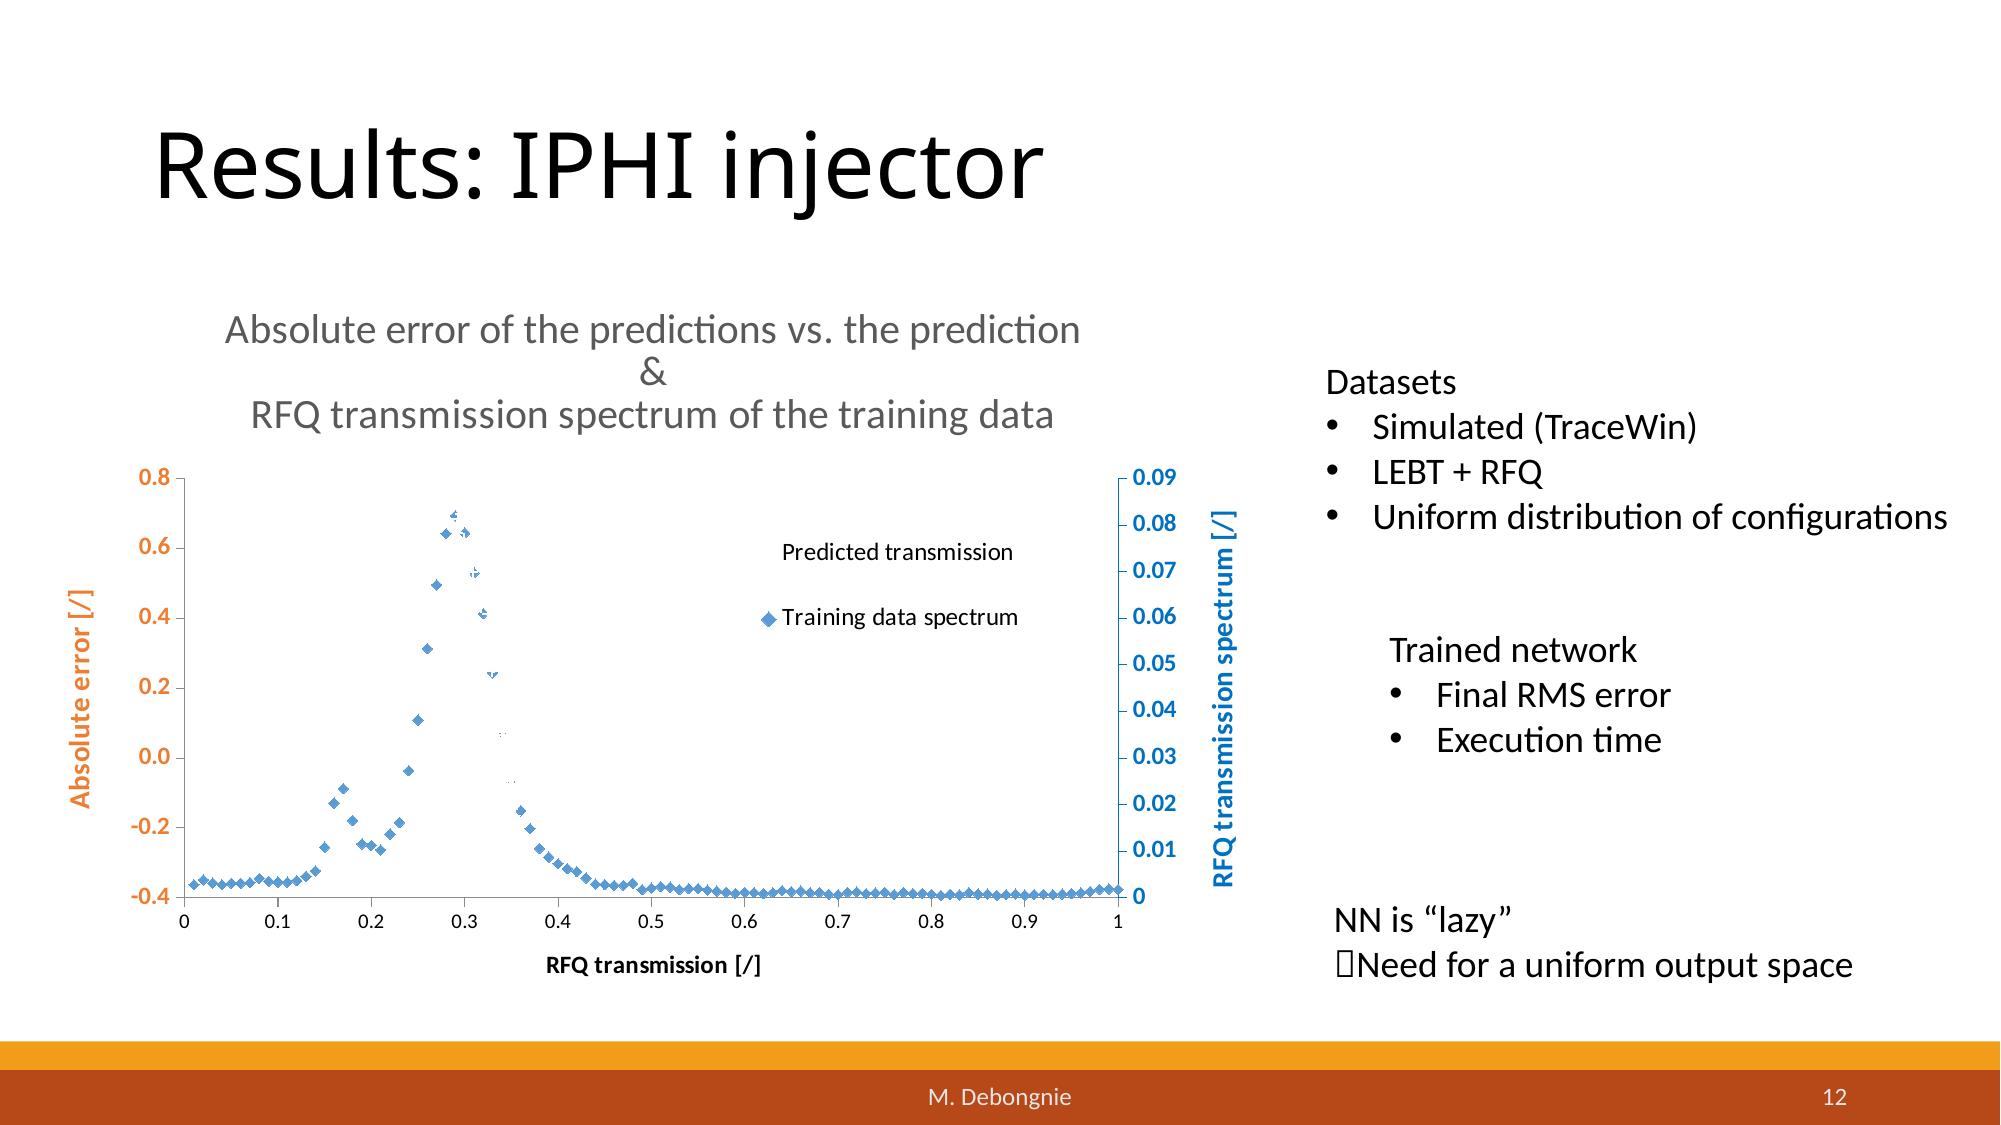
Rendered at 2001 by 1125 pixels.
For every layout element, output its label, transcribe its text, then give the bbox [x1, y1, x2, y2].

text_box Datasets Simulated (TraceWin) LEBT + RFQ Uniform distribution of configurations [1311, 349, 1964, 544]
text_box NN is “lazy” Need for a uniform output space [1319, 887, 1870, 993]
chart [32, 277, 1274, 1013]
title Results: IPHI injector [137, 59, 1863, 278]
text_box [0, 1041, 2000, 1125]
